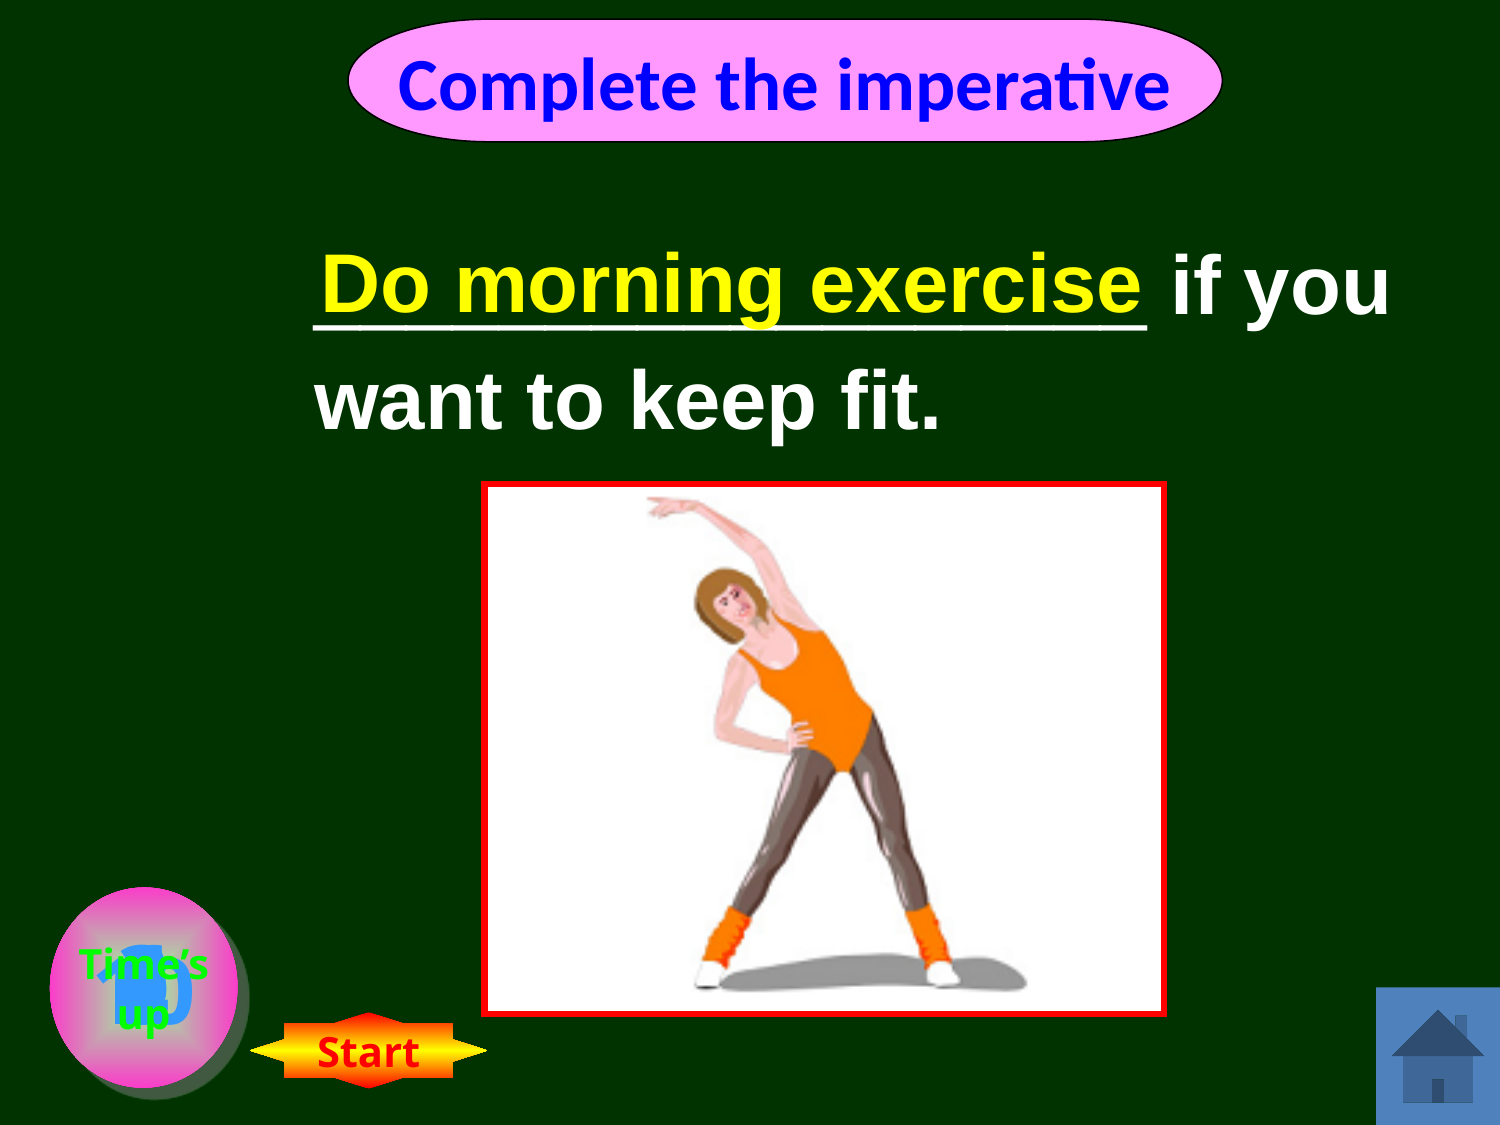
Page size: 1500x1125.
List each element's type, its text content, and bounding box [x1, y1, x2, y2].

text_box [225, 937, 238, 1037]
text_box [71, 887, 217, 924]
text_box Time’s up [62, 924, 225, 1050]
text_box [1376, 987, 1500, 1125]
text_box Start [249, 1012, 488, 1089]
text_box Do morning exercise [305, 221, 1164, 337]
text_box Complete the imperative [348, 19, 1223, 142]
text_box [49, 939, 62, 1038]
picture [487, 487, 1161, 1012]
text_box [69, 1050, 217, 1088]
text_box __________________ if you want to keep fit. [299, 209, 1424, 454]
